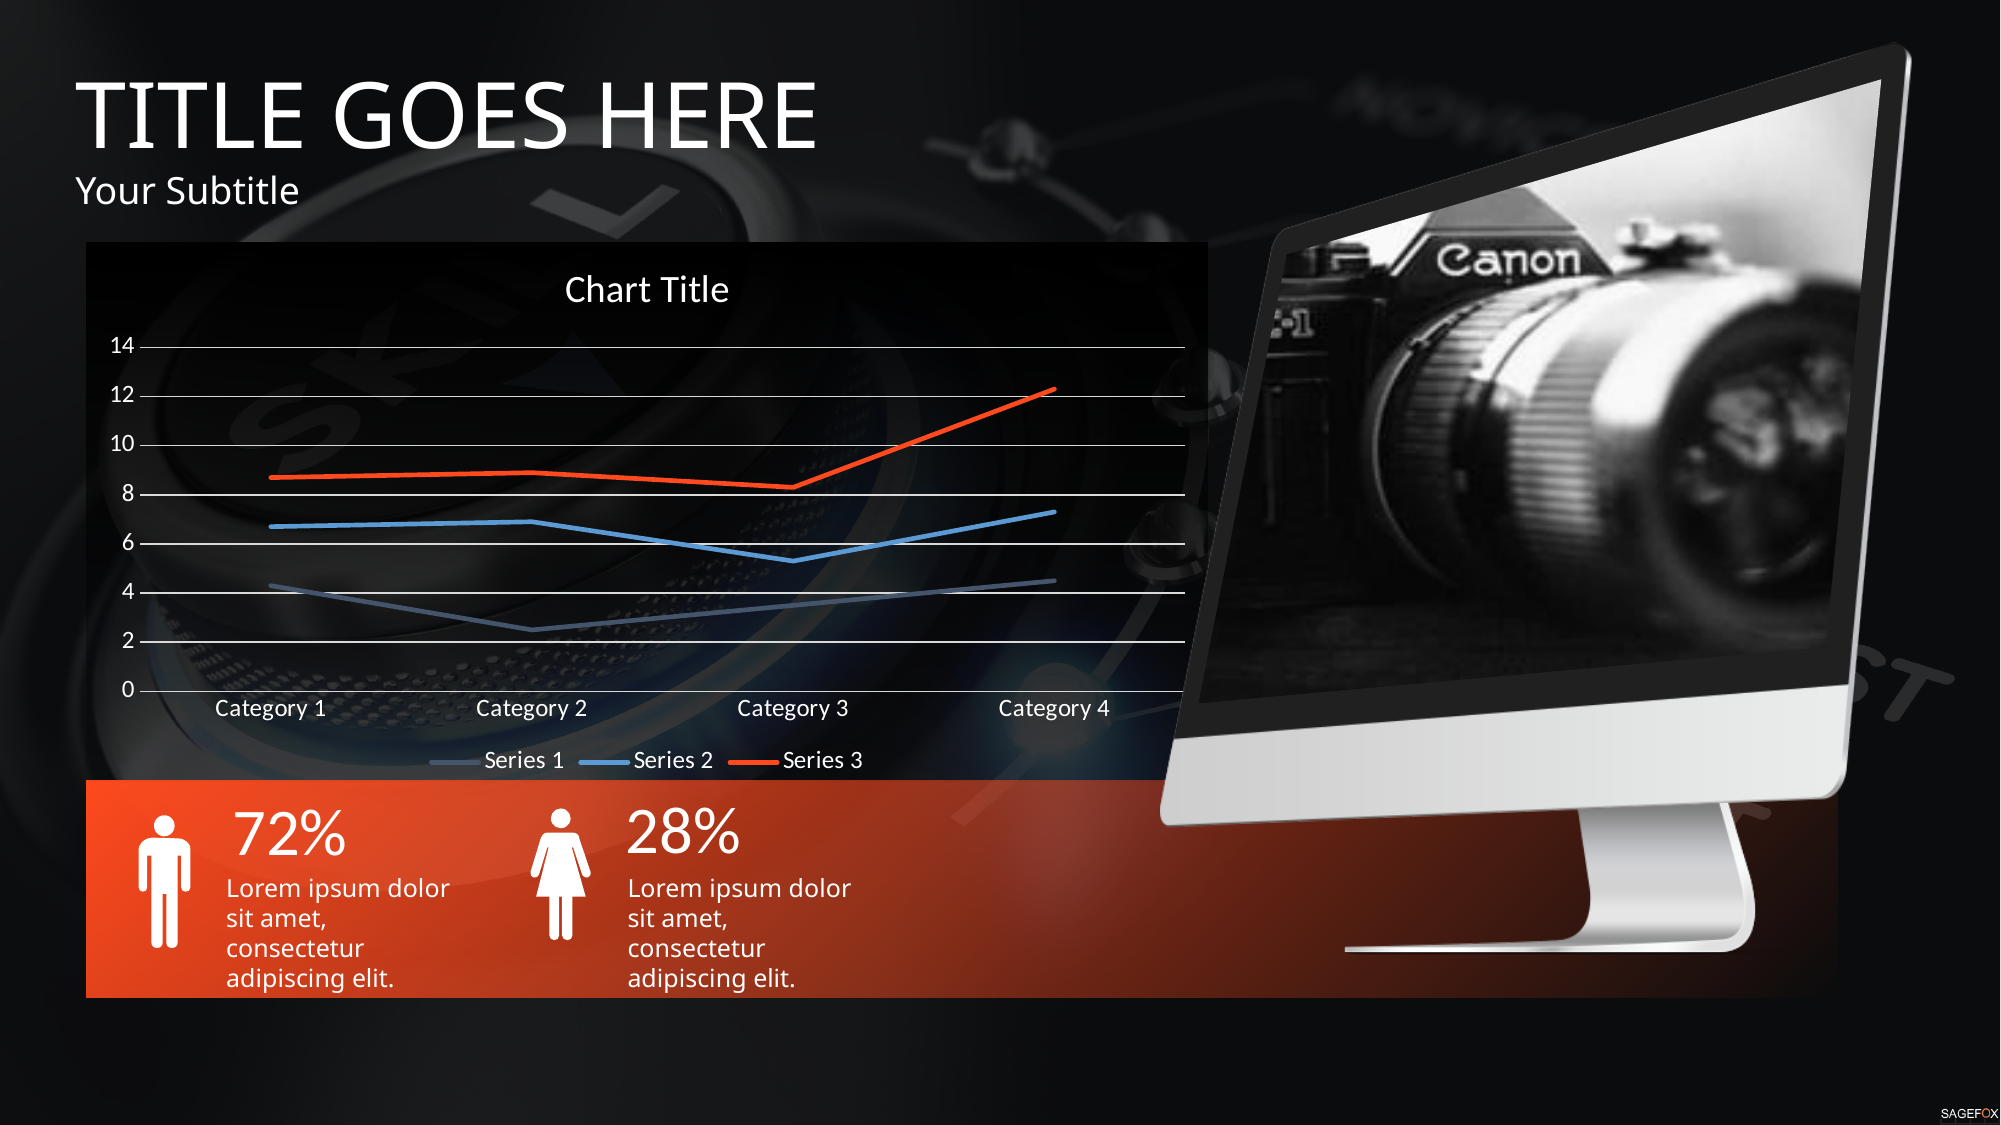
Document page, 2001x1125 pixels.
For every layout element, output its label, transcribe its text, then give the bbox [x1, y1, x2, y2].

chart [86, 242, 1160, 782]
text_box TITLE GOES HERE Your Subtitle [60, 49, 1036, 220]
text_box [529, 808, 592, 941]
text_box [369, 782, 612, 998]
text_box 28% [605, 782, 762, 875]
text_box Lorem ipsum dolor sit amet, consectetur adipiscing elit. [211, 865, 468, 1000]
text_box Lorem ipsum dolor sit amet, consectetur adipiscing elit. [612, 865, 869, 1000]
picture [1160, 24, 1930, 1000]
picture [1940, 0, 2001, 1125]
text_box [86, 782, 211, 998]
text_box [762, 782, 1160, 998]
text_box 72% [211, 782, 369, 865]
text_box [138, 815, 191, 948]
